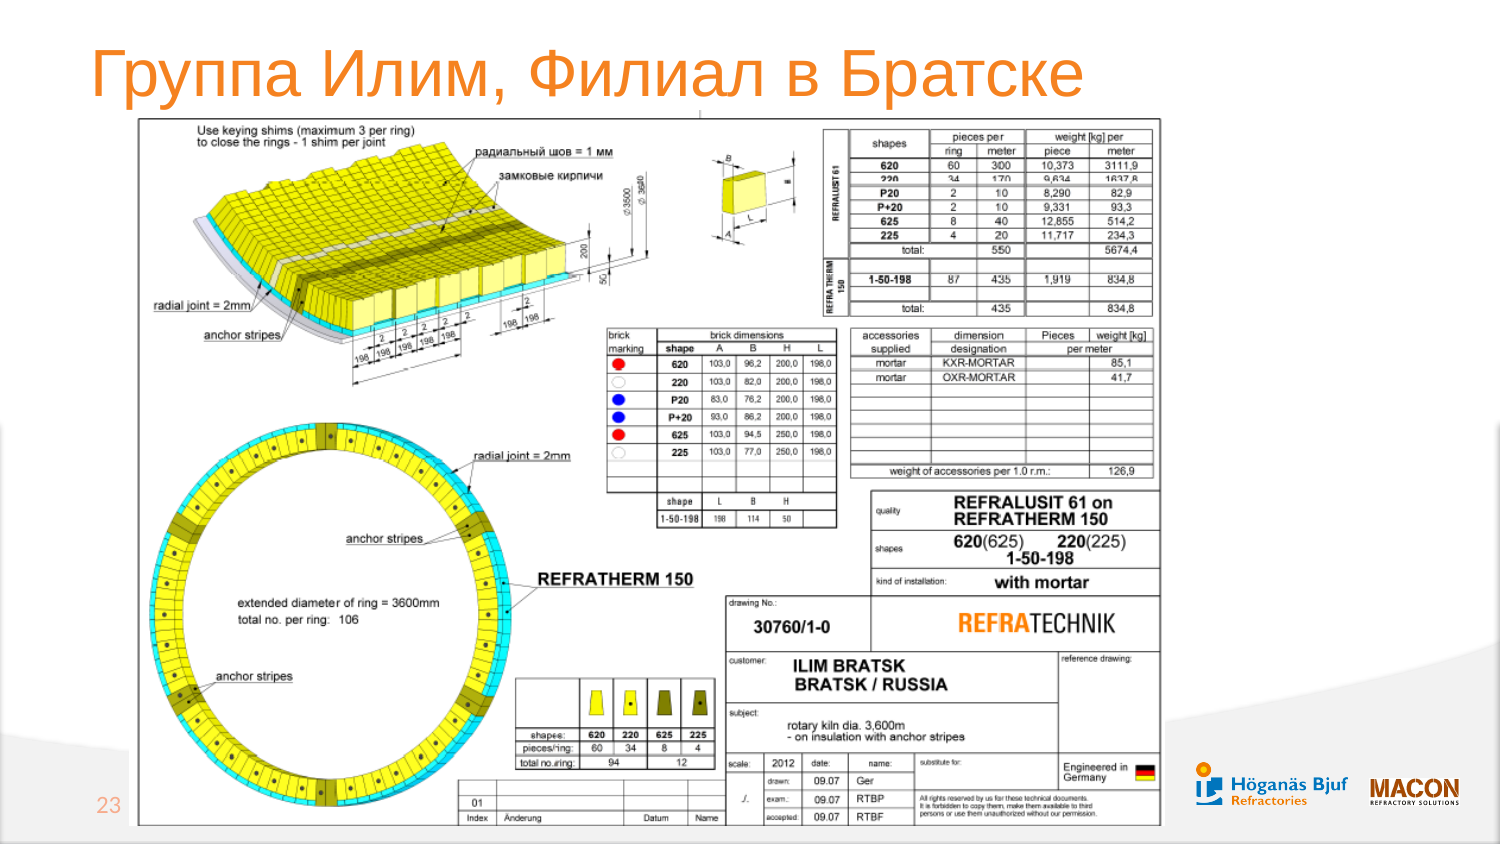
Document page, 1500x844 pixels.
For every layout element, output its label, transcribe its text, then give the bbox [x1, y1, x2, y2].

title Группа Илим, Филиал в Братске [75, 0, 1425, 141]
picture [1196, 762, 1348, 805]
picture [129, 110, 1166, 826]
picture [1369, 778, 1460, 806]
slide_number 23 [81, 780, 124, 826]
